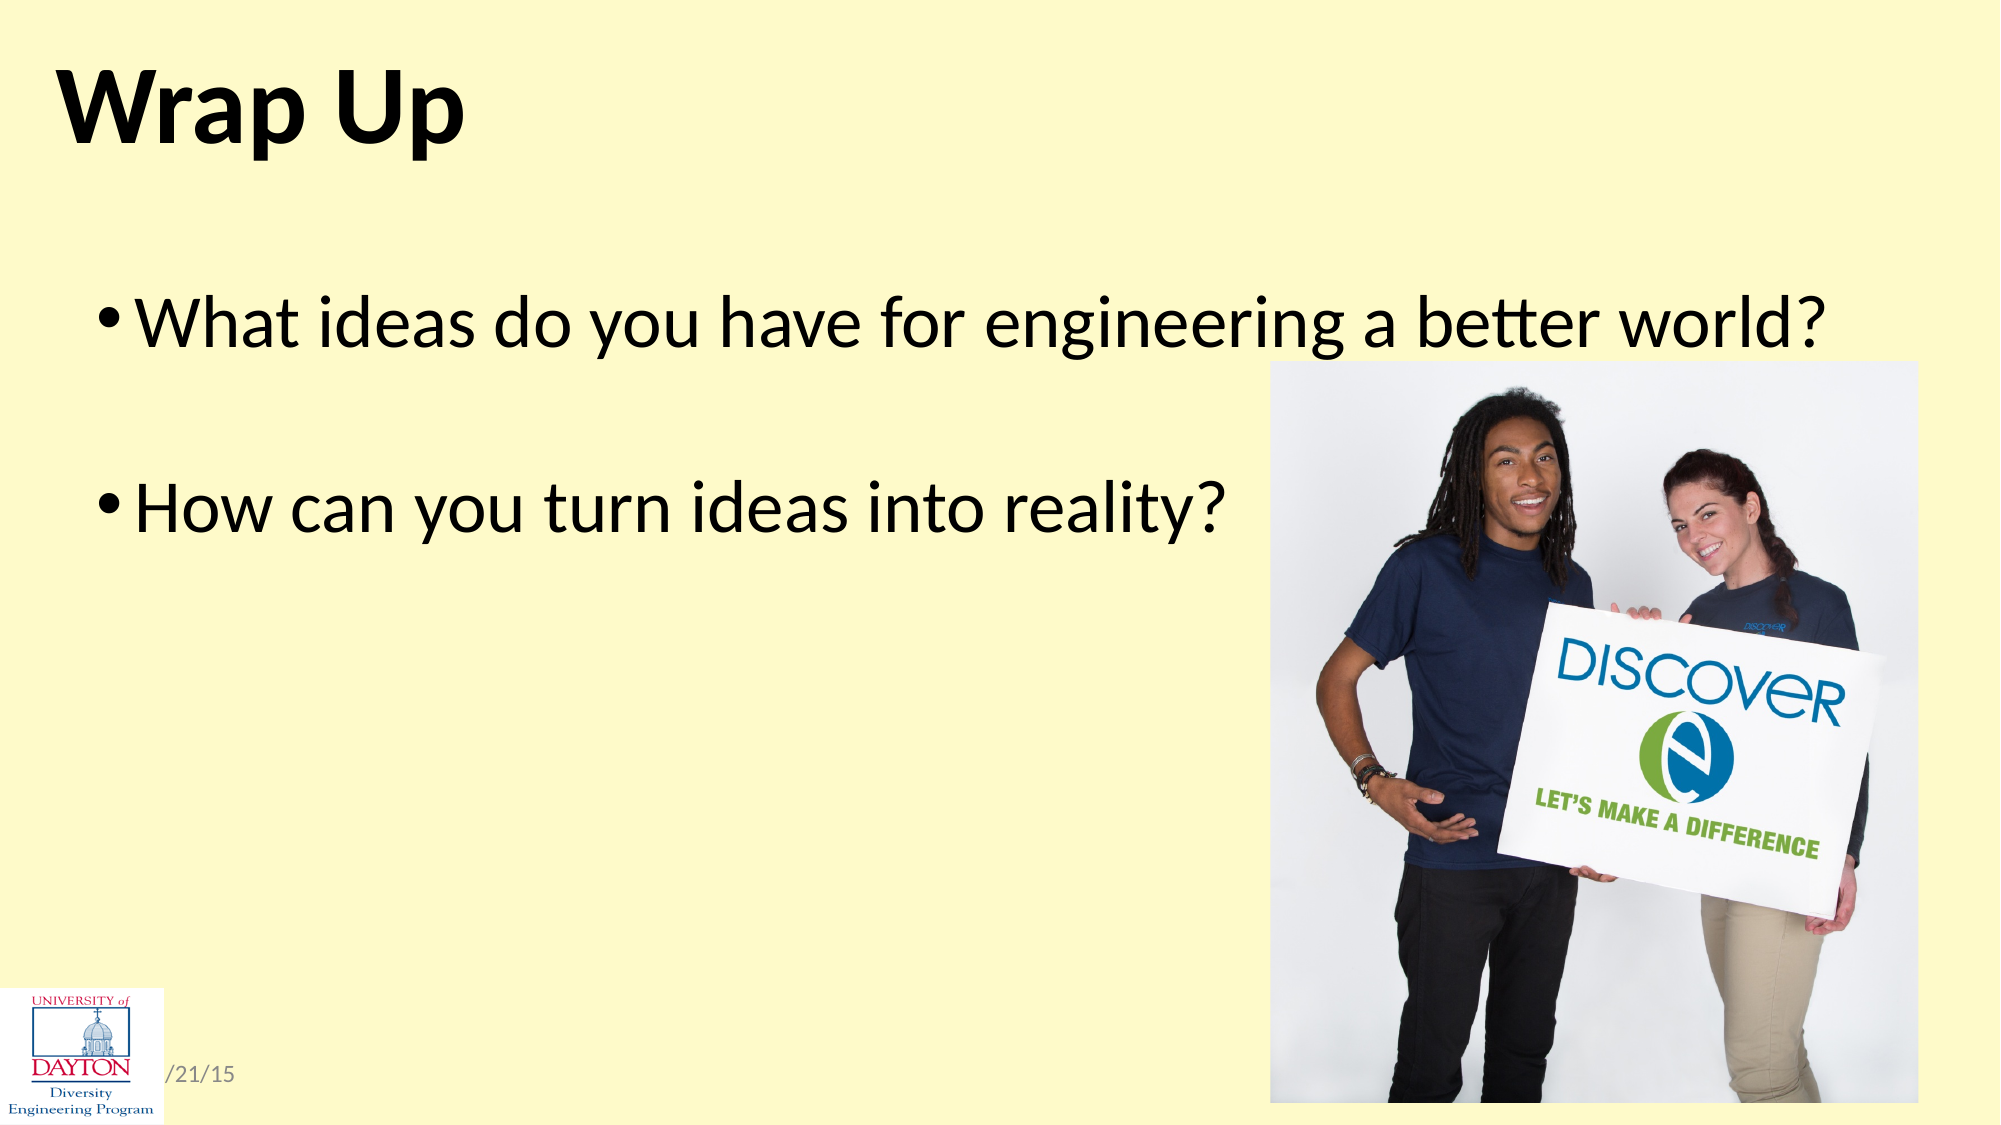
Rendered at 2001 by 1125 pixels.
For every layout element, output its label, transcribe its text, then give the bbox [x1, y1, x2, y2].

picture [0, 988, 165, 1125]
picture [1270, 361, 1919, 1104]
title Wrap Up [40, 21, 1766, 194]
list What ideas do you have for engineering a better world? How can you turn ideas into reality? [81, 191, 1875, 550]
